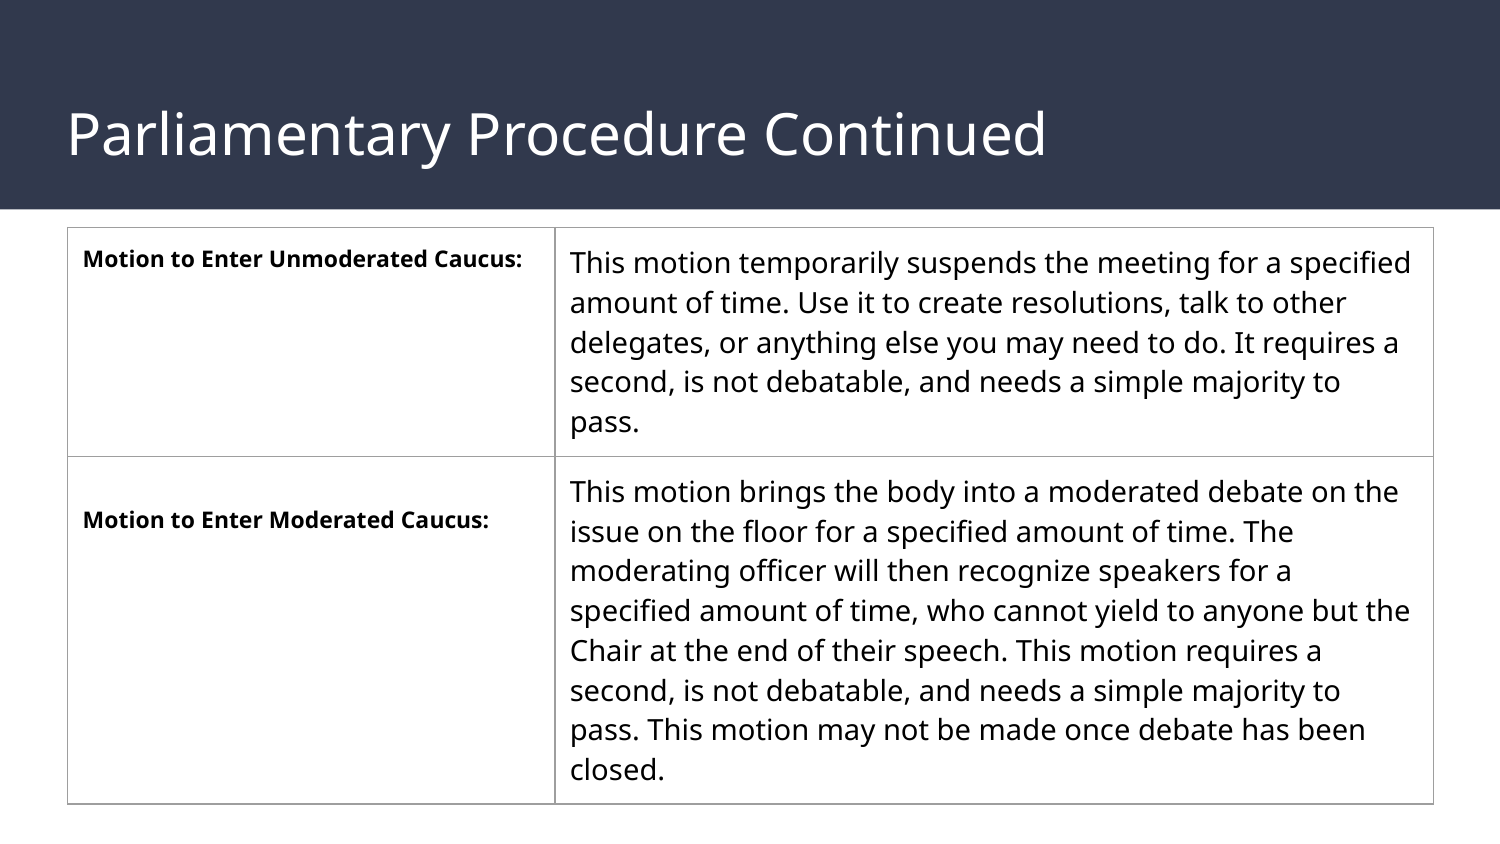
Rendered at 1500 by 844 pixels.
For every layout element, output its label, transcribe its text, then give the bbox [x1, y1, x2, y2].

title Parliamentary Procedure Continued [51, 82, 1449, 185]
table_cell Motion to Enter Moderated Caucus: [68, 457, 554, 803]
table_cell This motion brings the body into a moderated debate on the issue on the floor for a specified amount of time. The moderating officer will then recognize speakers for a specified amount of time, who cannot yield to anyone but the Chair at the end of their speech. This motion requires a second, is not debatable, and needs a simple majority to pass. This motion may not be made once debate has been closed. [556, 457, 1433, 803]
table_header This motion temporarily suspends the meeting for a specified amount of time. Use it to create resolutions, talk to other delegates, or anything else you may need to do. It requires a second, is not debatable, and needs a simple majority to pass. [556, 228, 1433, 456]
table_header Motion to Enter Unmoderated Caucus: [68, 228, 554, 456]
